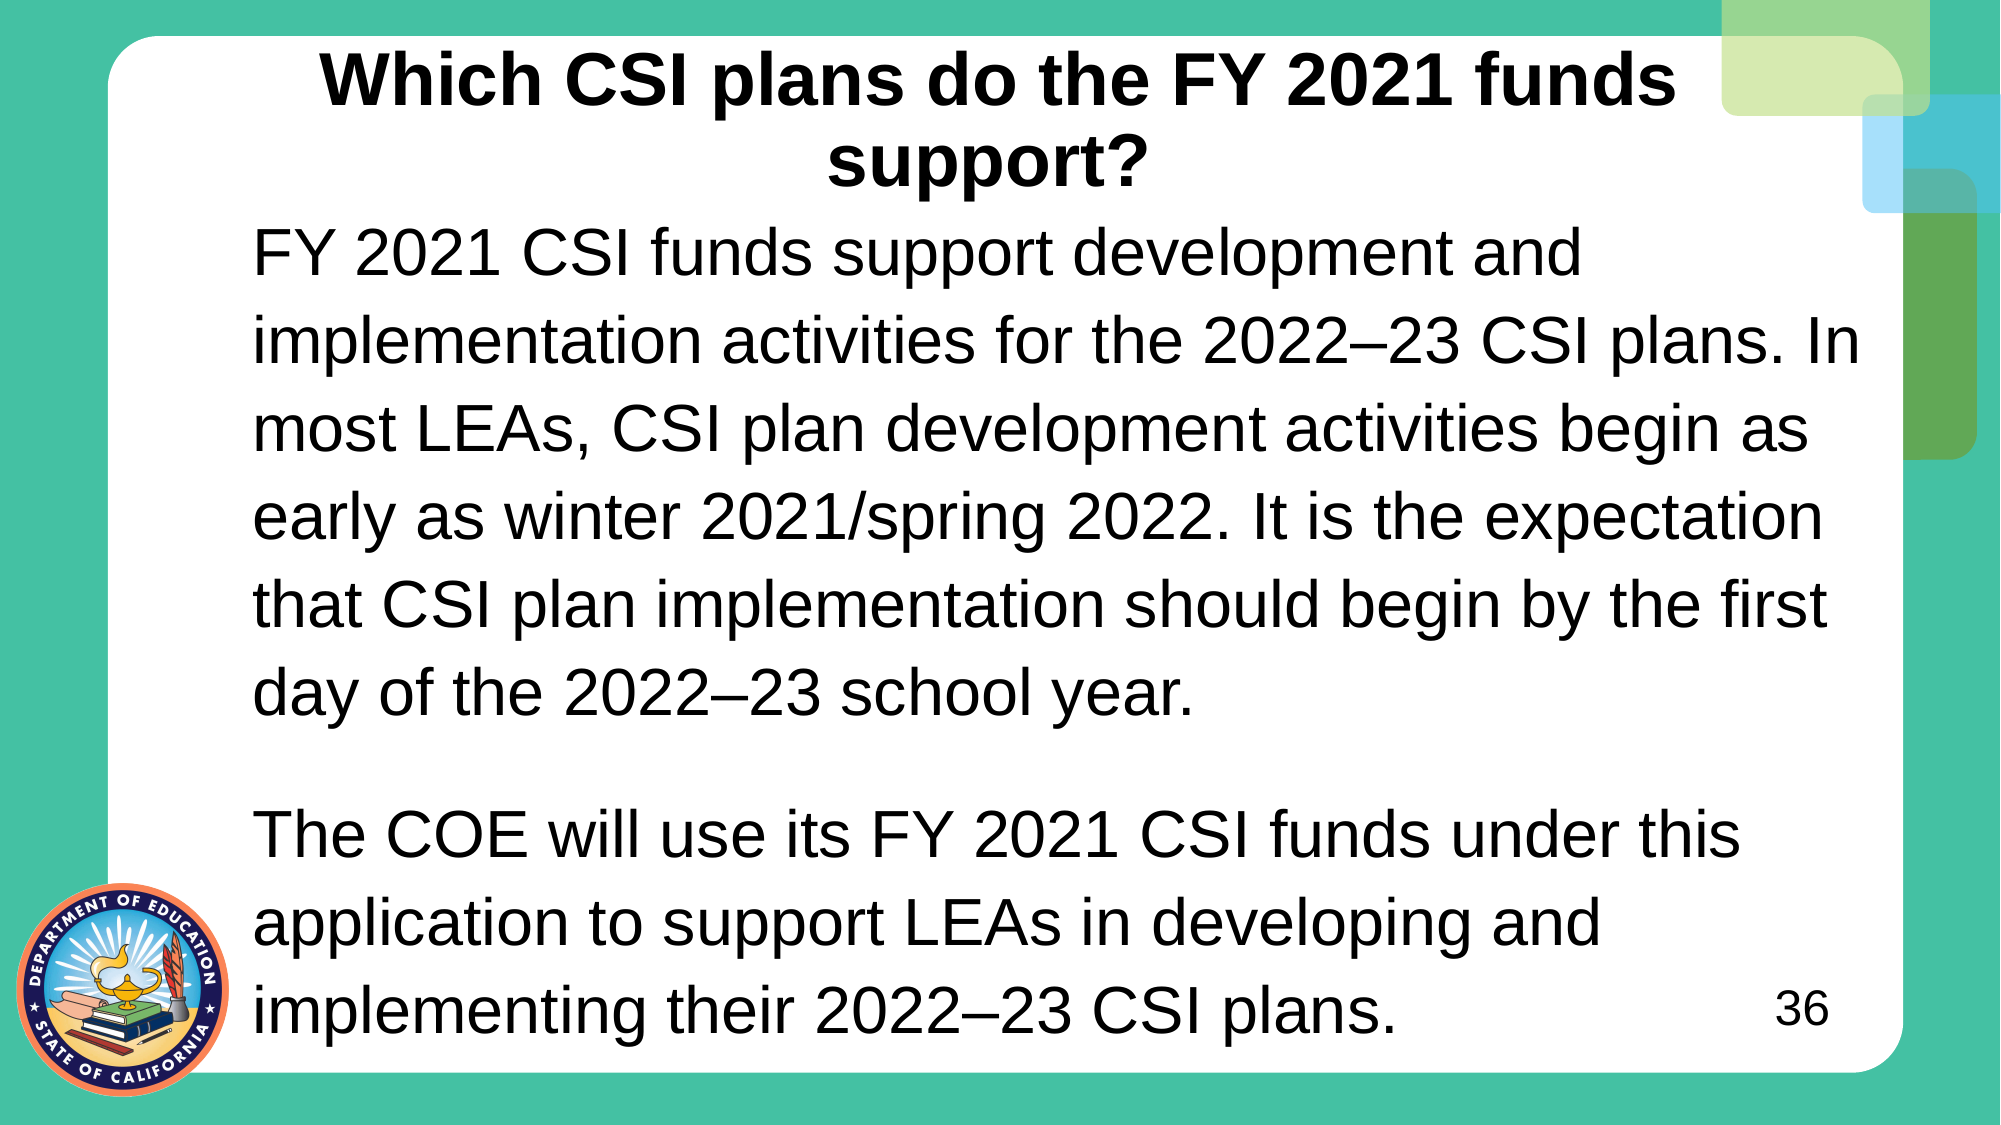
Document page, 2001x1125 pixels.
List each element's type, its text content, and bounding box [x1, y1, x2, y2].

title Which CSI plans do the FY 2021 funds support? [222, 0, 1778, 193]
list FY 2021 CSI funds support development and implementation activities for the 2022–23 CSI plans. In most LEAs, CSI plan development activities begin as early as winter 2021/spring 2022. It is the expectation that CSI plan implementation should begin by the first day of the 2022–23 school year. The COE will use its FY 2021 CSI funds under this application to support LEAs in developing and implementing their 2022–23 CSI plans. [222, 193, 1894, 1125]
slide_number 36 [1759, 975, 2000, 1036]
picture [16, 883, 222, 1097]
